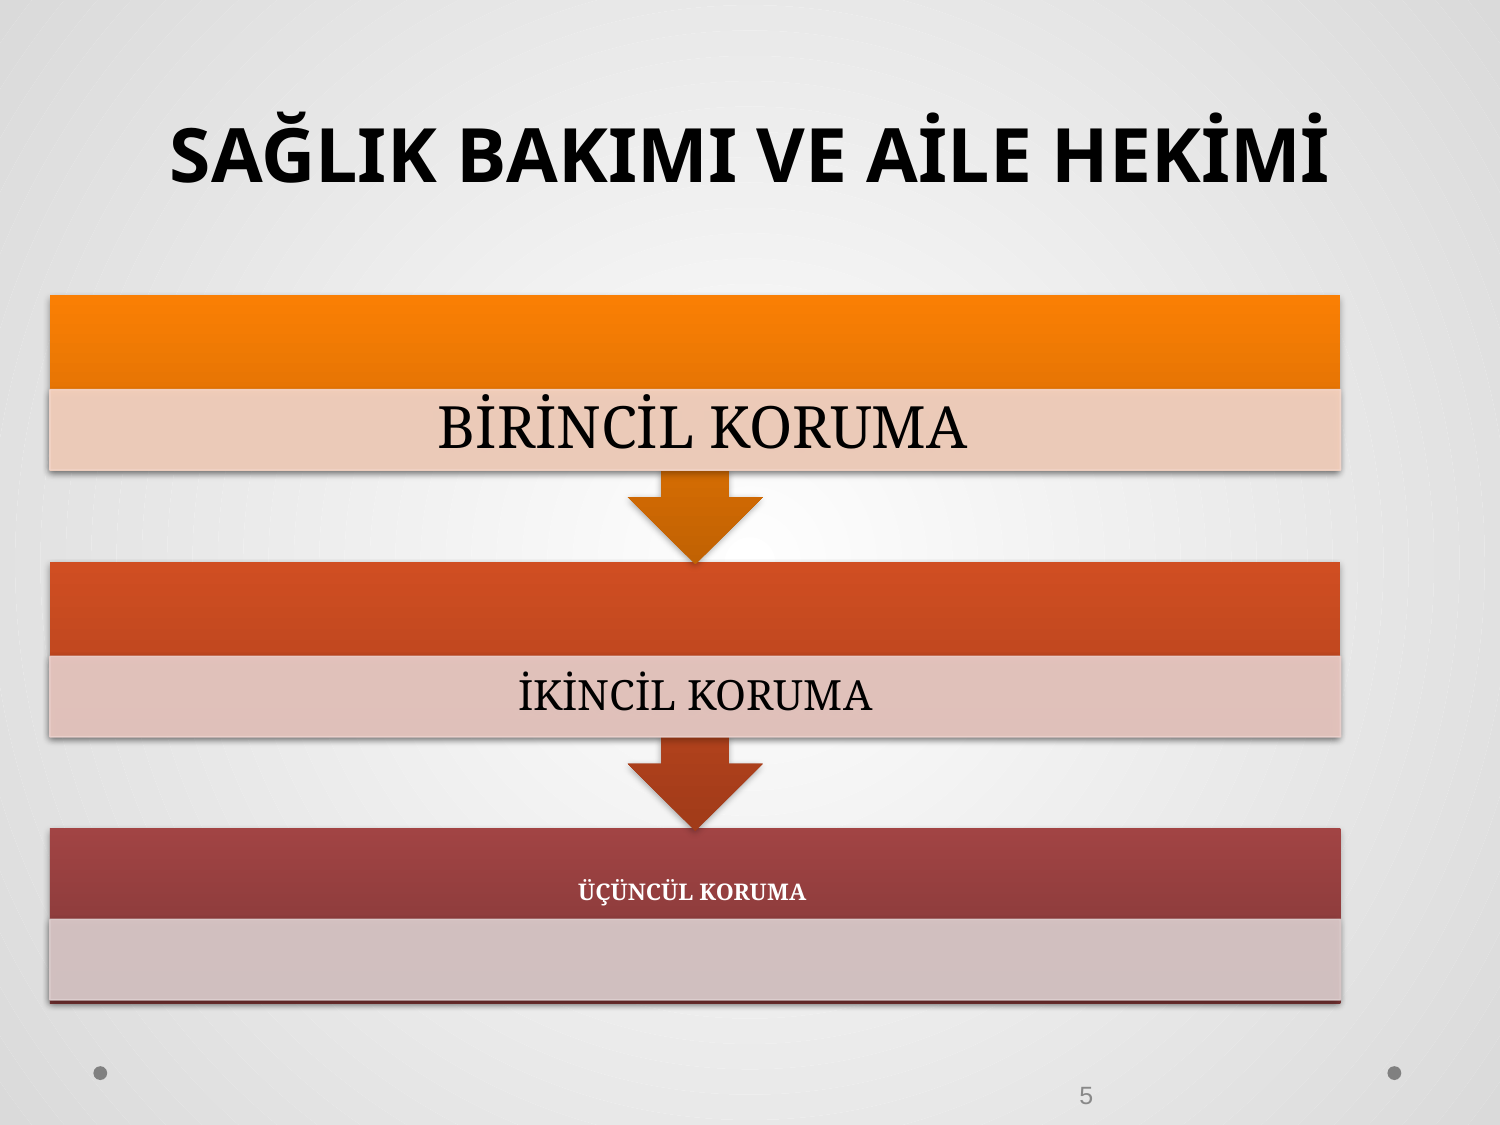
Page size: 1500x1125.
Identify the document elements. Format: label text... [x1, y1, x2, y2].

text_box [49, 294, 1341, 1004]
text_box SAĞLIK BAKIMI VE AİLE HEKİMİ [56, 100, 1445, 254]
slide_number 5 [1074, 1064, 1445, 1125]
